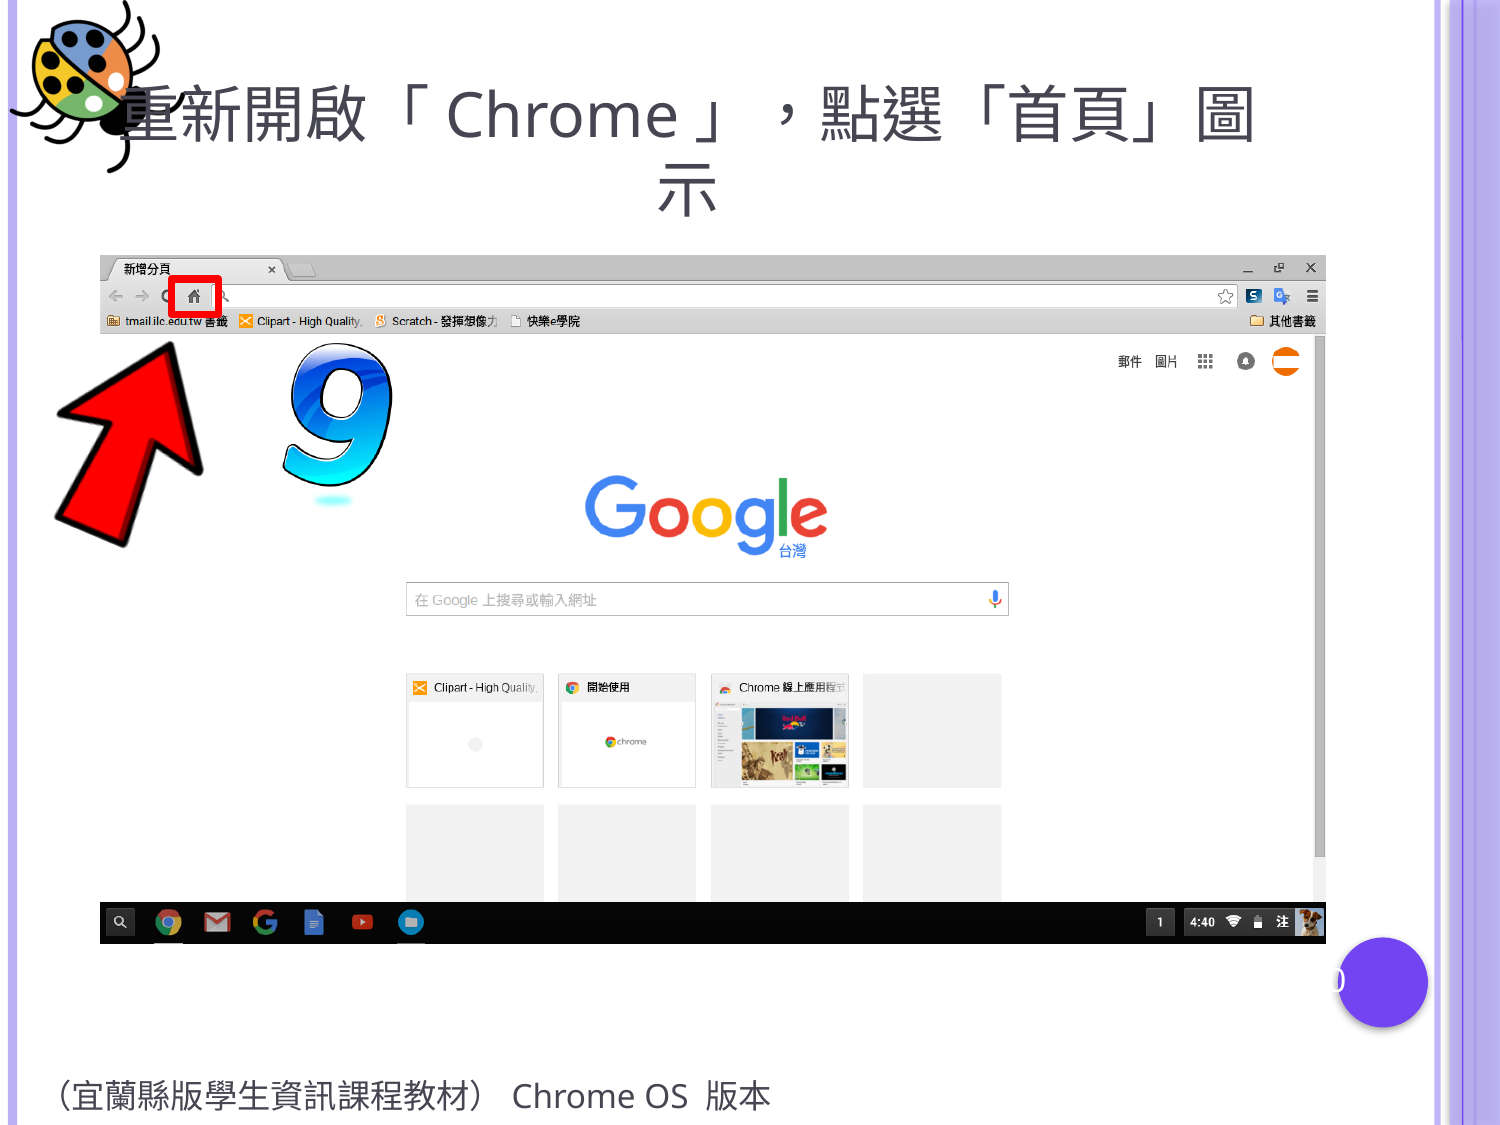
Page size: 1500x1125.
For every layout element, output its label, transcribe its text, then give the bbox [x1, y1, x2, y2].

picture [245, 332, 424, 511]
title 重新開啟「Chrome」，點選「首頁」圖示 [75, 45, 1300, 233]
picture [0, 0, 169, 176]
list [99, 254, 1326, 945]
picture [18, 315, 238, 537]
footer （宜蘭縣版學生資訊課程教材）Chrome OS 版本 [23, 1065, 809, 1125]
